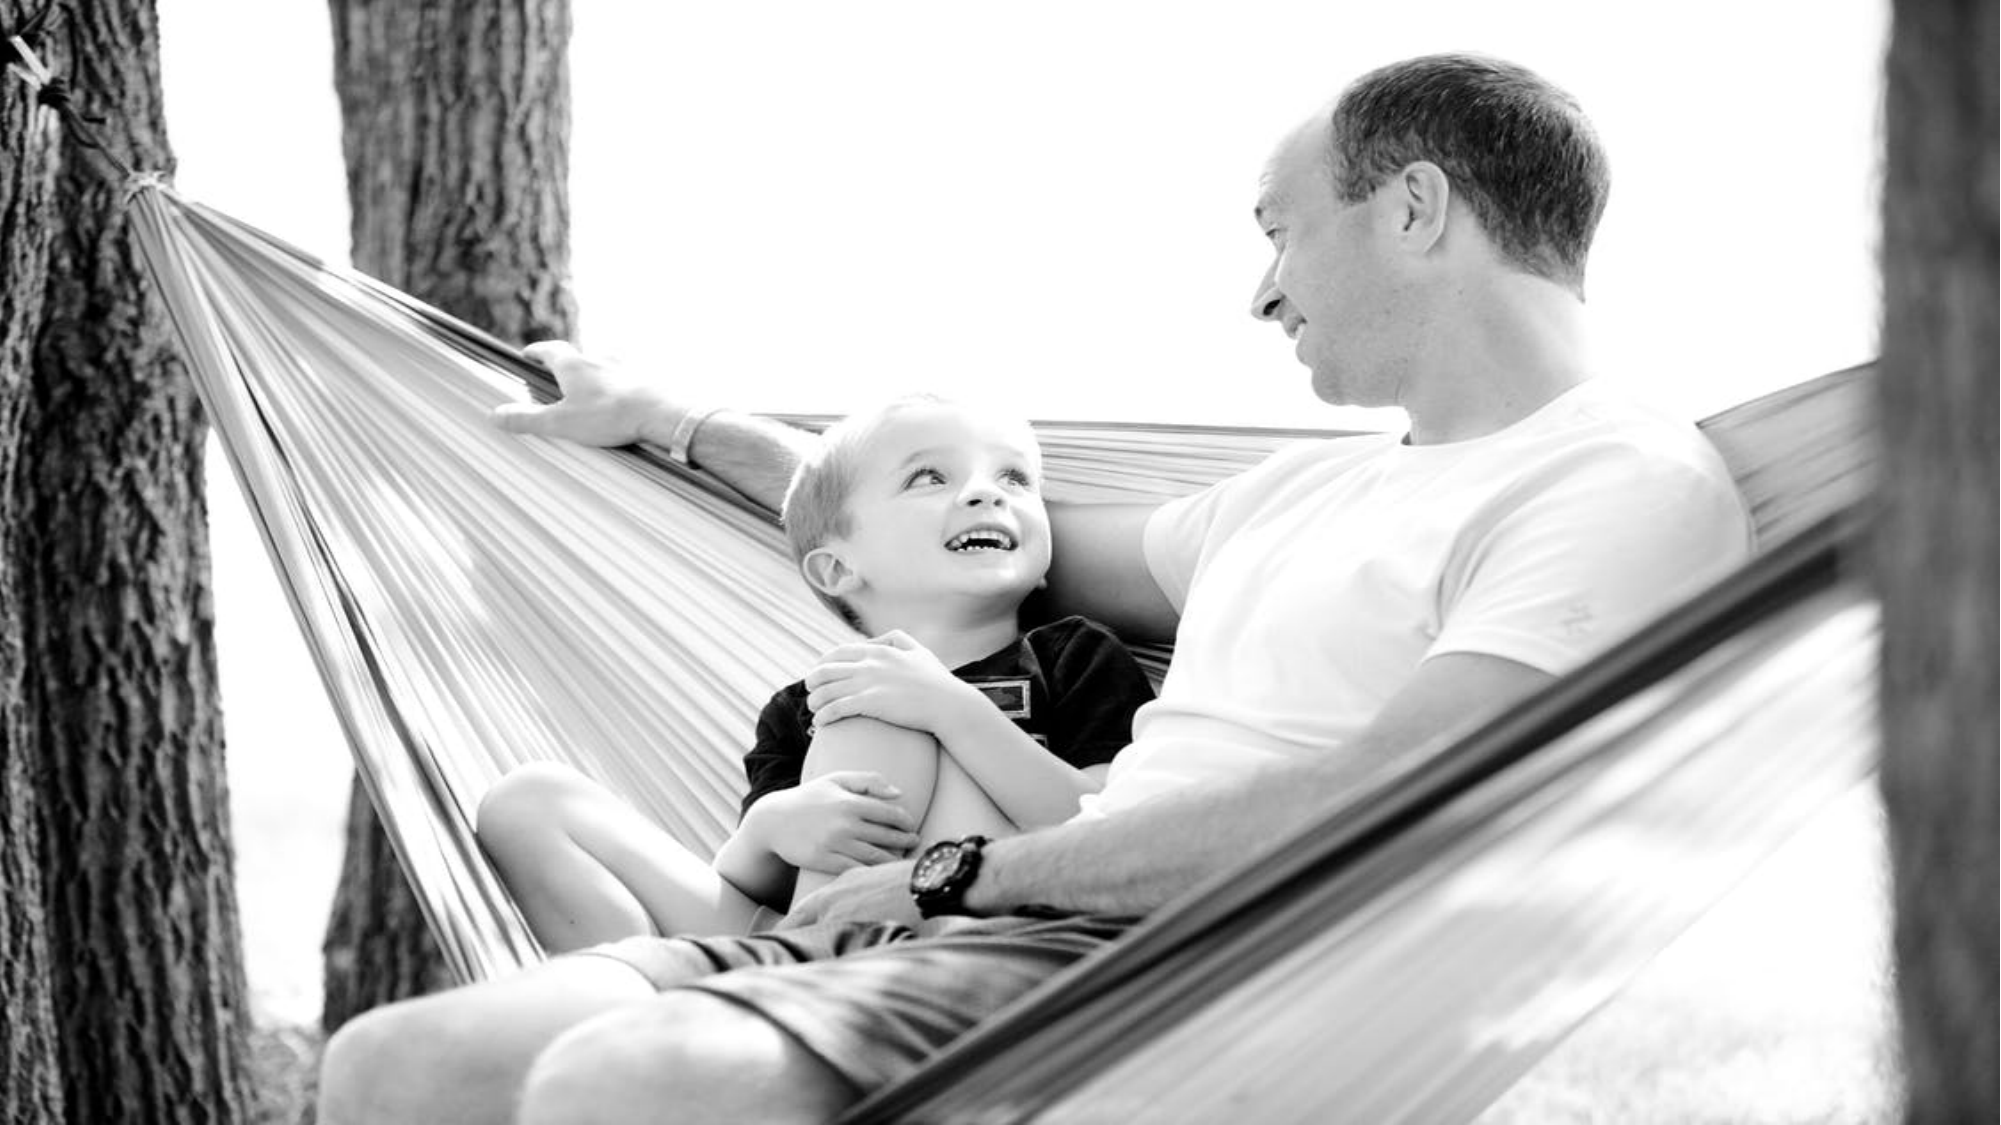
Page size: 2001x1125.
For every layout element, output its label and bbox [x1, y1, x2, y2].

list [0, 0, 2000, 1125]
